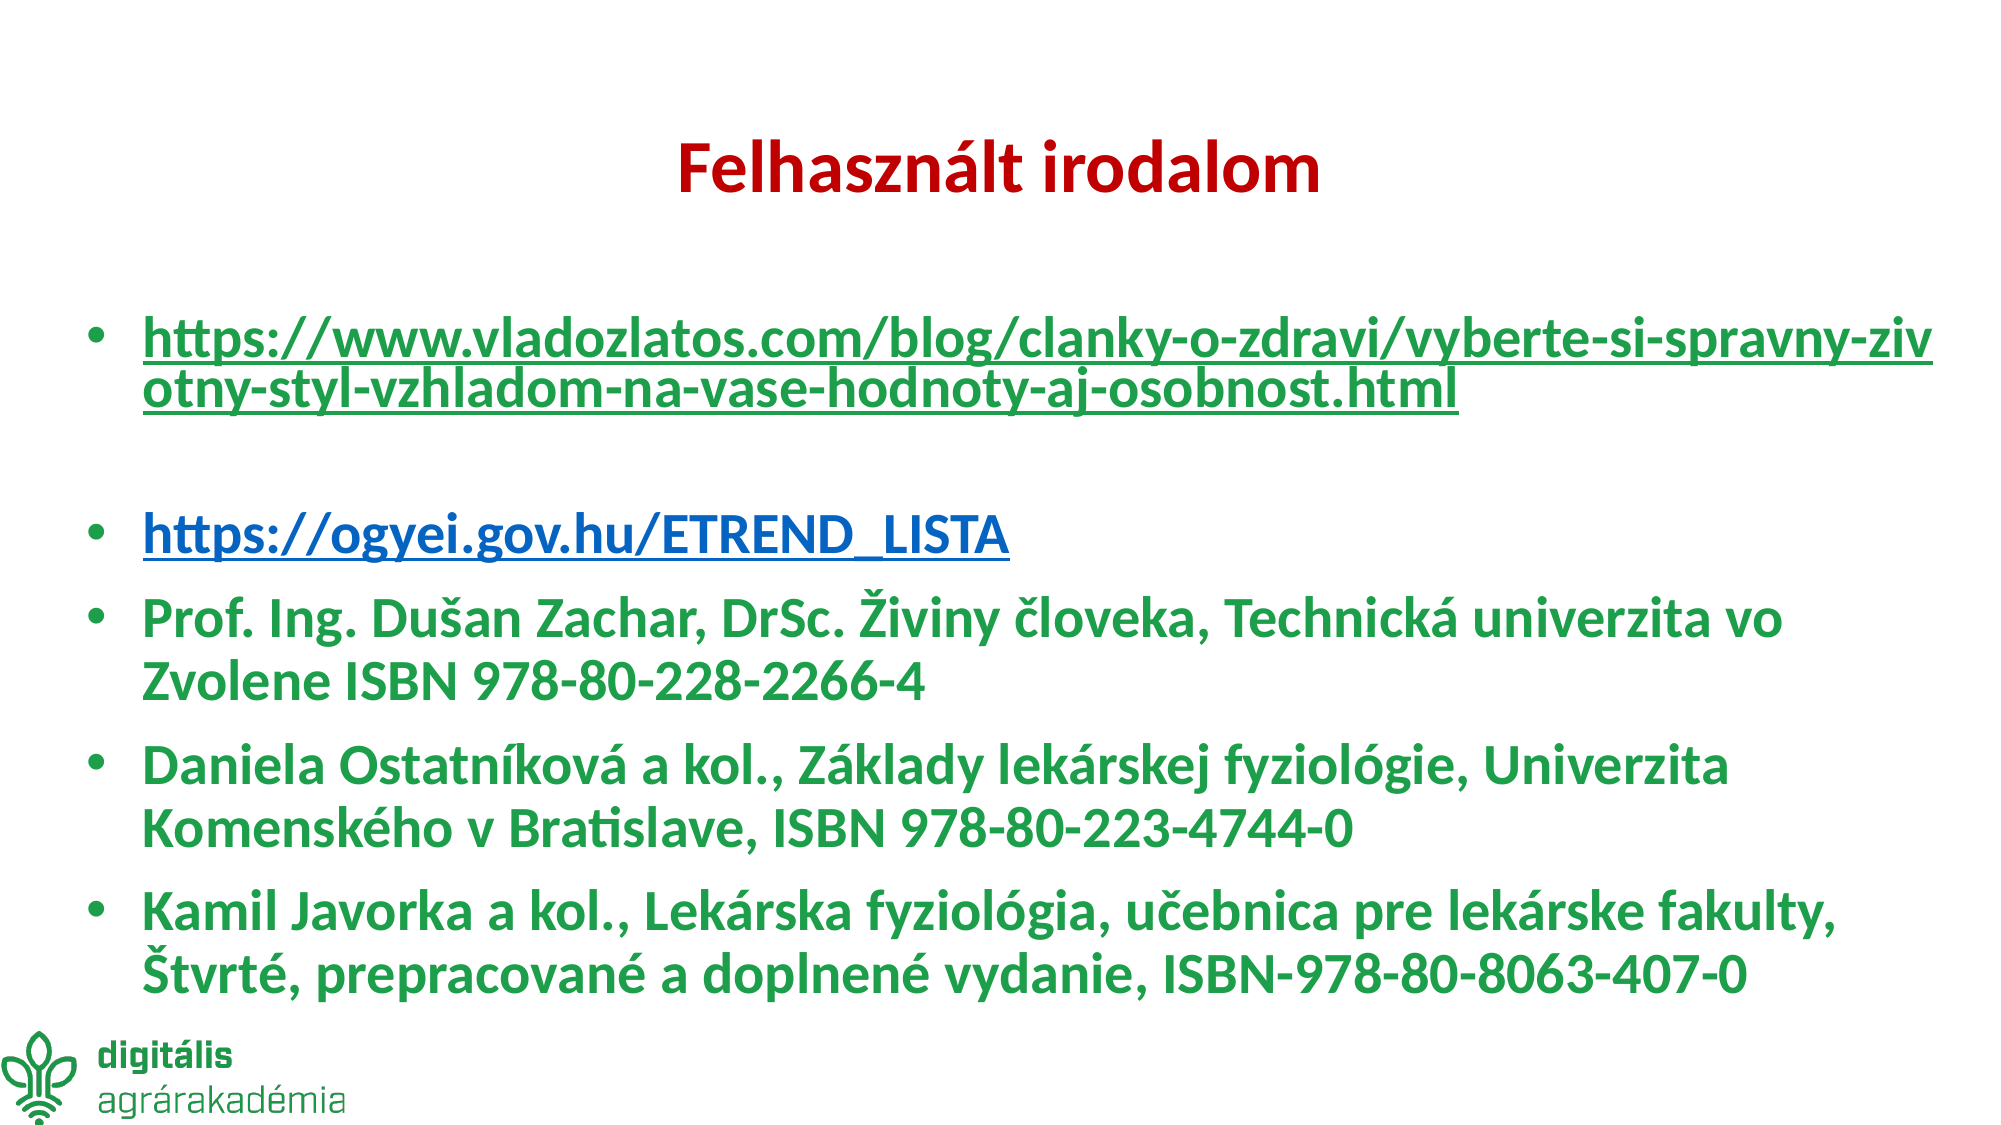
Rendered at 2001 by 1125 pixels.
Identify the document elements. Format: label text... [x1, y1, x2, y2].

title Felhasznált irodalom [52, 59, 1949, 278]
picture [0, 1031, 345, 1125]
list https://www.vladozlatos.com/blog/clanky-o-zdravi/vyberte-si-spravny-zivotny-styl-vzhladom-na-vase-hodnoty-aj-osobnost.html https://ogyei.gov.hu/ETREND_LISTA Prof. Ing. Dušan Zachar, DrSc. Živiny človeka, Technická univerzita vo Zvolene ISBN 978-80-228-2266-4 Daniela Ostatníková a kol., Základy lekárskej fyziológie, Univerzita Komenského v Bratislave, ISBN 978-80-223-4744-0 Kamil Javorka a kol., Lekárska fyziológia, učebnica pre lekárske fakulty, Štvrté, prepracované a doplnené vydanie, ISBN-978-80-8063-407-0 [52, 299, 1949, 1014]
